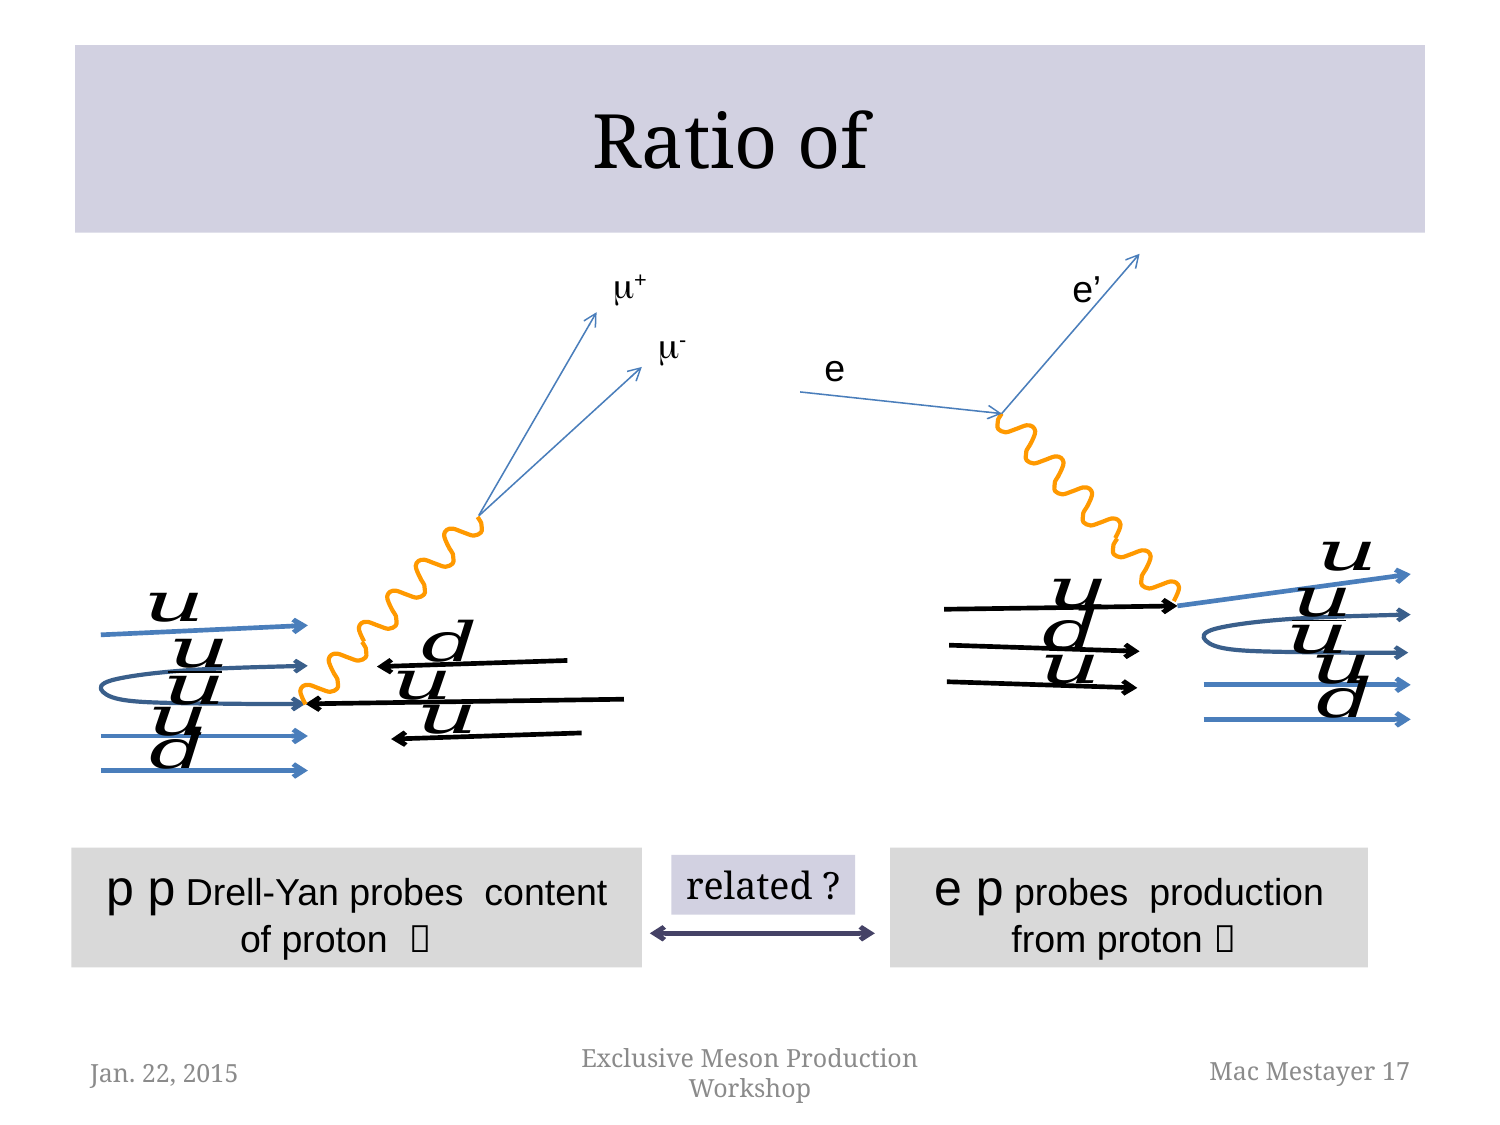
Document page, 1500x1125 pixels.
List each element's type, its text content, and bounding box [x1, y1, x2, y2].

footer Exclusive Meson Production Workshop [512, 1042, 988, 1103]
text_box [799, 253, 1411, 731]
slide_number Mac Mestayer 17 [1074, 1042, 1425, 1103]
text_box related ? [671, 854, 856, 915]
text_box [100, 253, 703, 782]
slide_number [75, 1042, 425, 1103]
